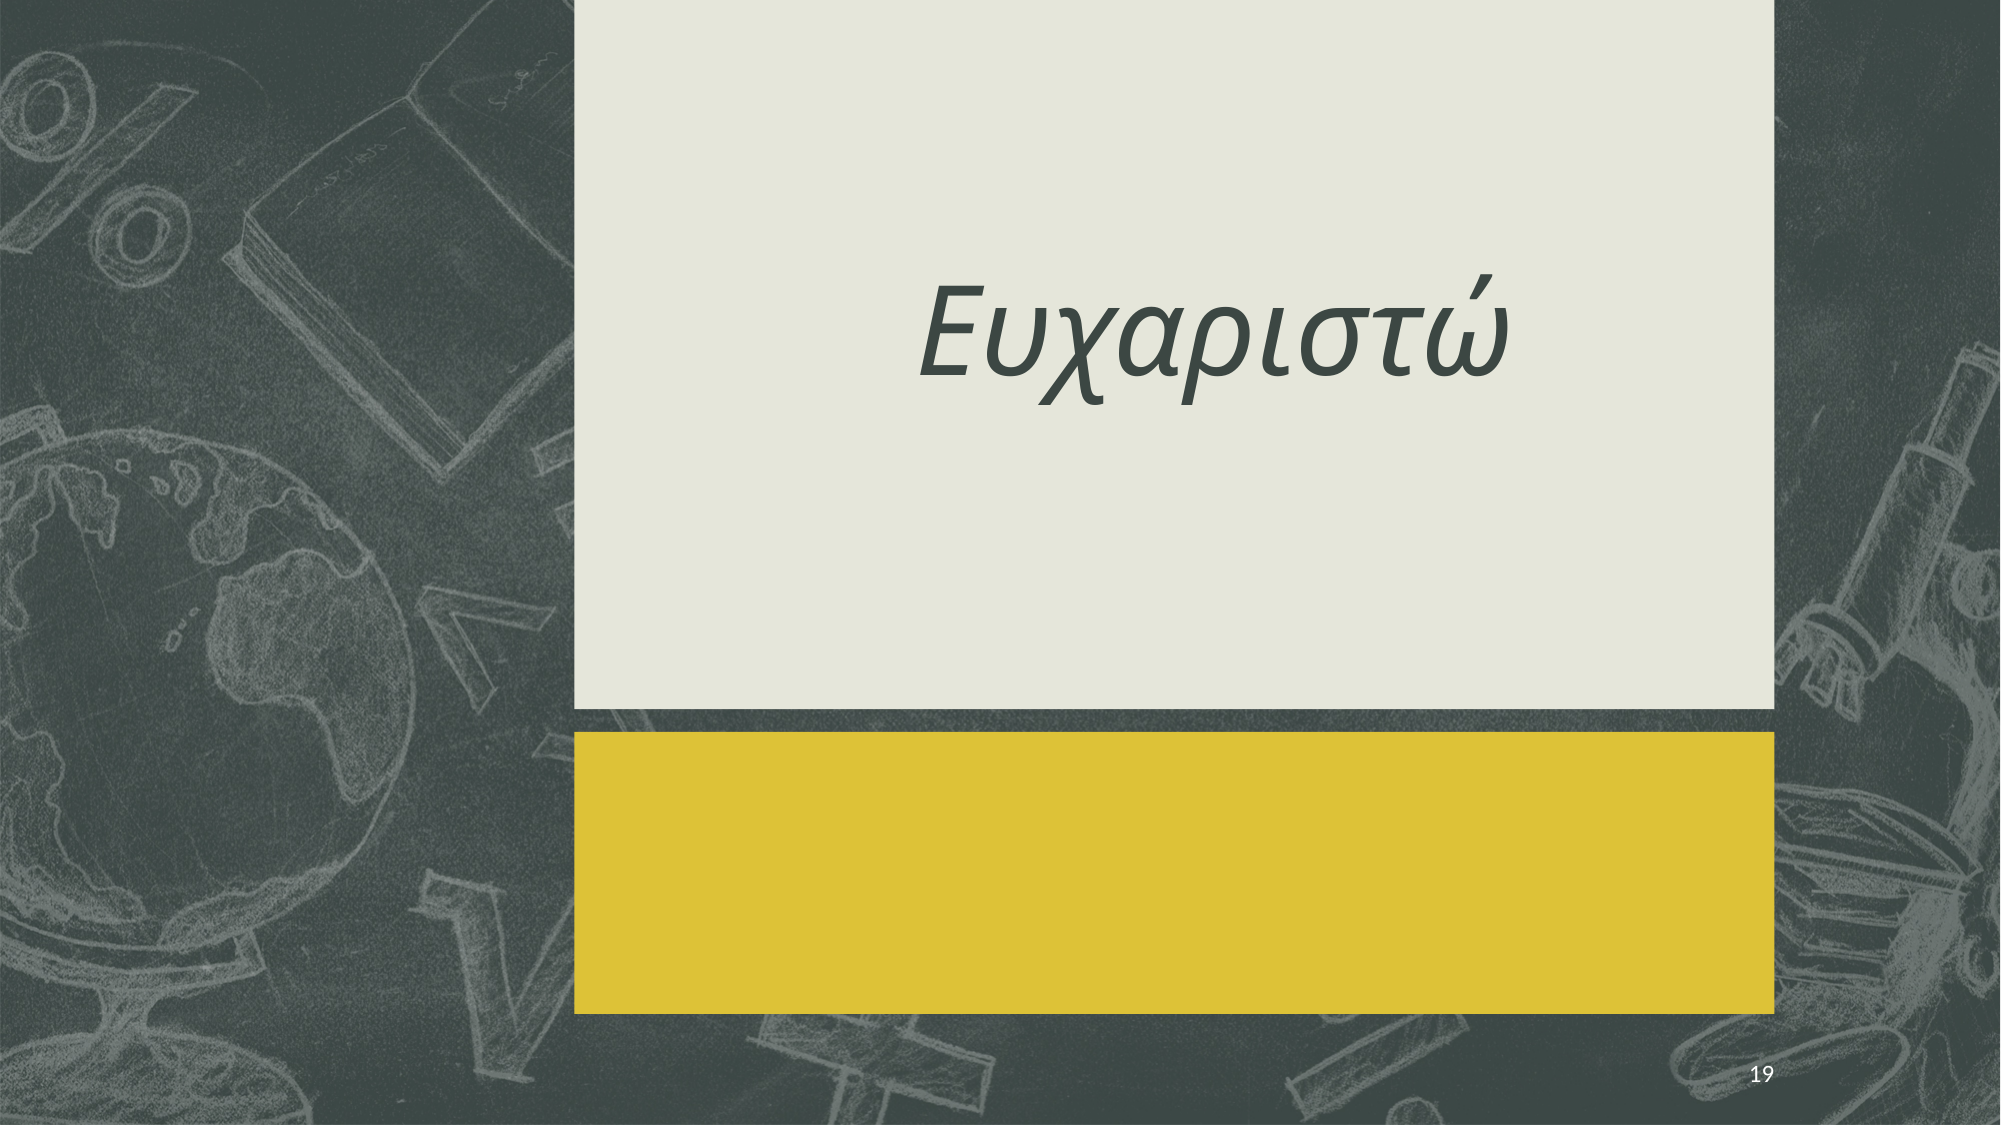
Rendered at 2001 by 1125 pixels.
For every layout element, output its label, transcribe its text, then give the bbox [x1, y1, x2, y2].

slide_number 19 [1466, 1042, 1790, 1103]
list Ευχαριστώ [446, 242, 1530, 489]
picture [0, 0, 2001, 1125]
